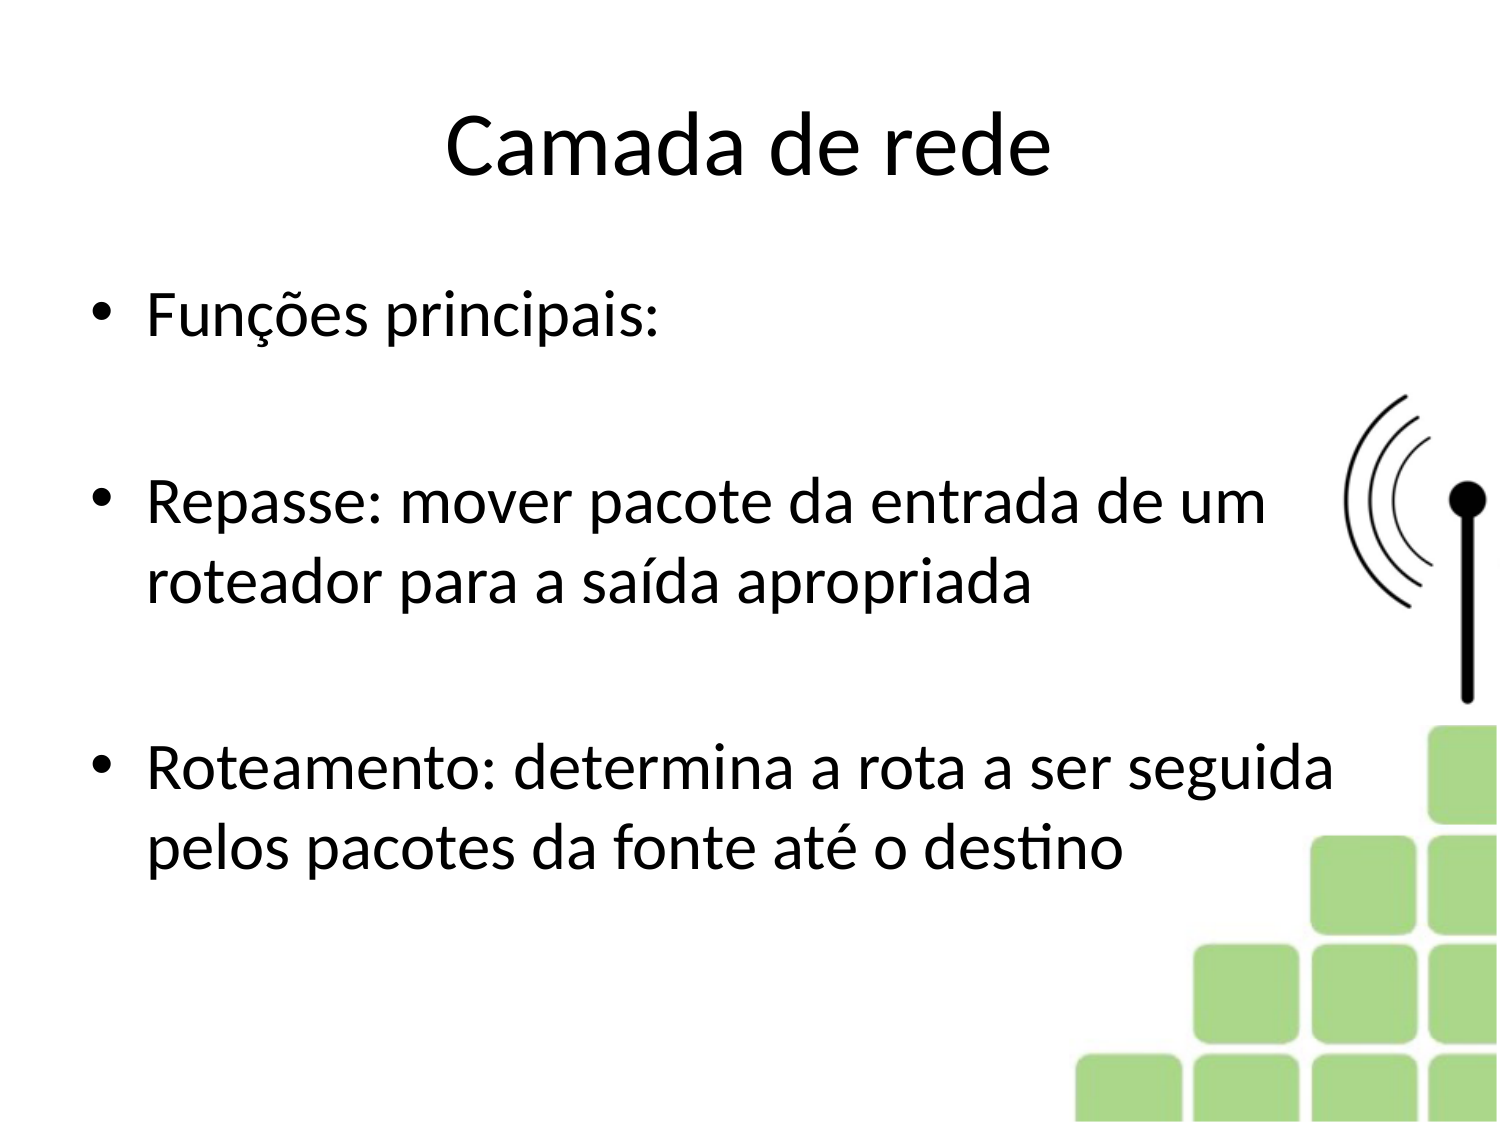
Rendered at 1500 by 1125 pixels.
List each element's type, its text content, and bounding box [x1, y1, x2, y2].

picture [1007, 385, 1500, 1125]
list Funções principais: Repasse: mover pacote da entrada de um roteador para a saída apropriada Roteamento: determina a rota a ser seguida pelos pacotes da fonte até o destino [75, 262, 1425, 1005]
title Camada de rede [75, 45, 1425, 233]
